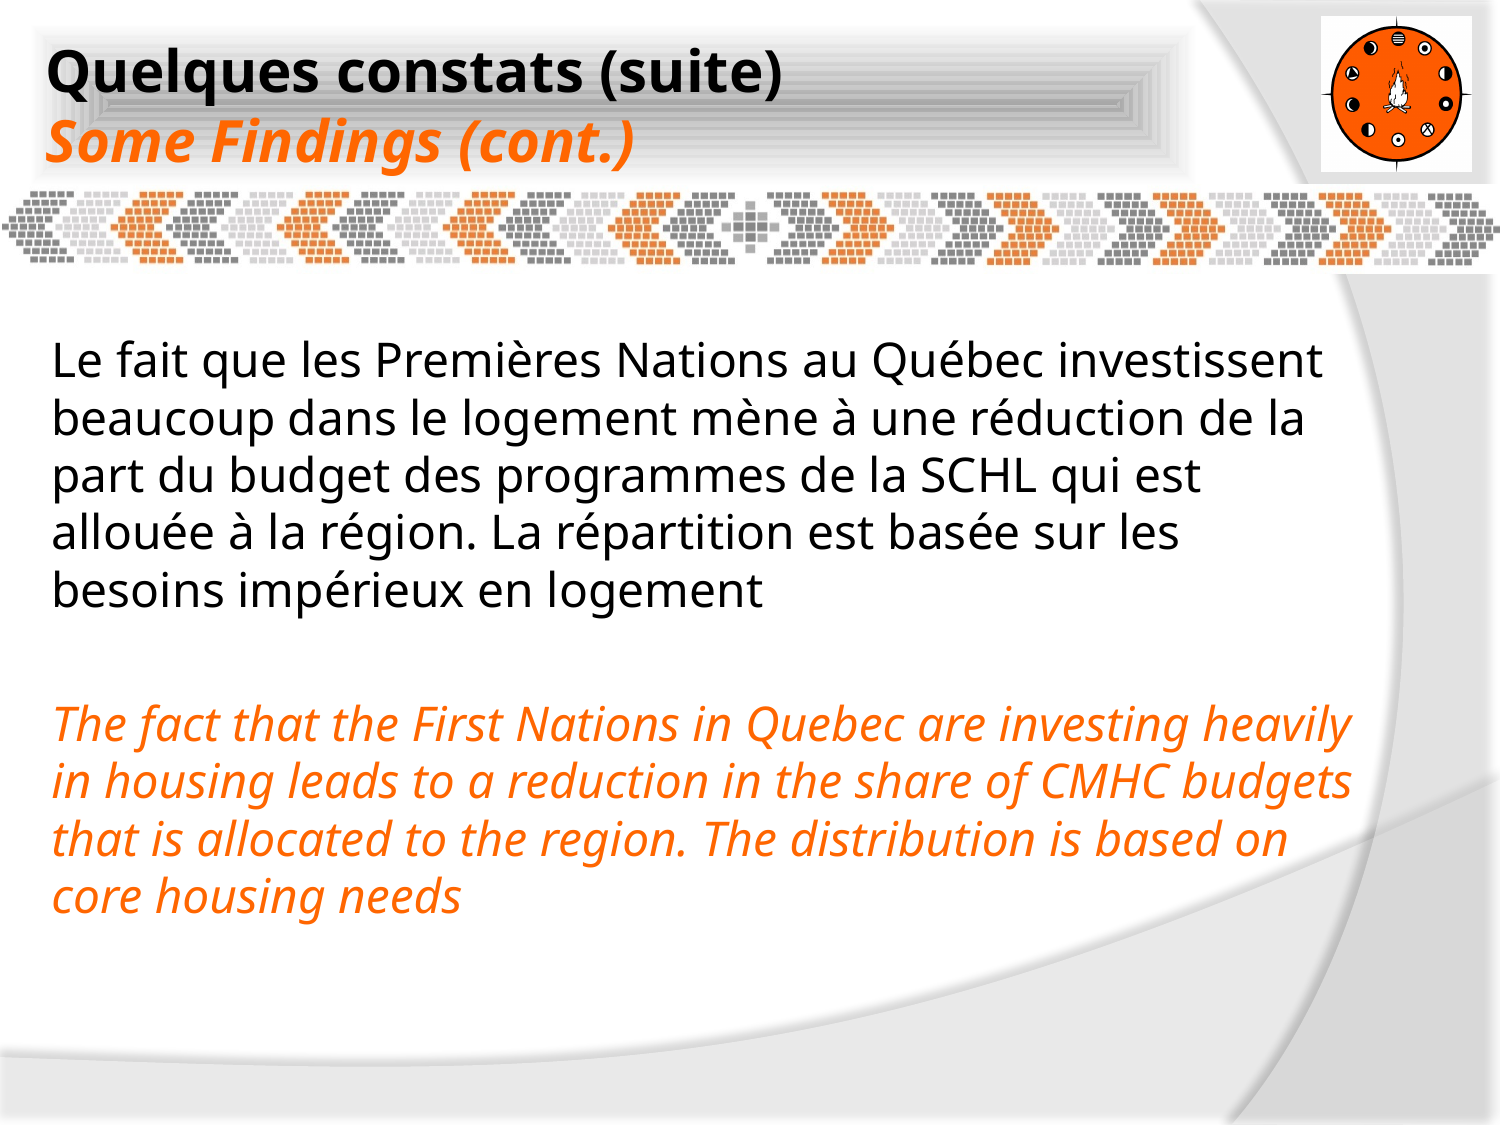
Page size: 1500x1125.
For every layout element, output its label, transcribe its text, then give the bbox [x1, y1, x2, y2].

list Le fait que les Premières Nations au Québec investissent beaucoup dans le logement mène à une réduction de la part du budget des programmes de la SCHL qui est allouée à la région. La répartition est basée sur les besoins impérieux en logement The fact that the First Nations in Quebec are investing heavily in housing leads to a reduction in the share of CMHC budgets that is allocated to the region. The distribution is based on core housing needs [36, 322, 1377, 953]
text_box Quelques constats (suite) Some Findings (cont.) [30, 24, 1196, 177]
picture [1321, 16, 1473, 173]
picture [2, 184, 1500, 274]
